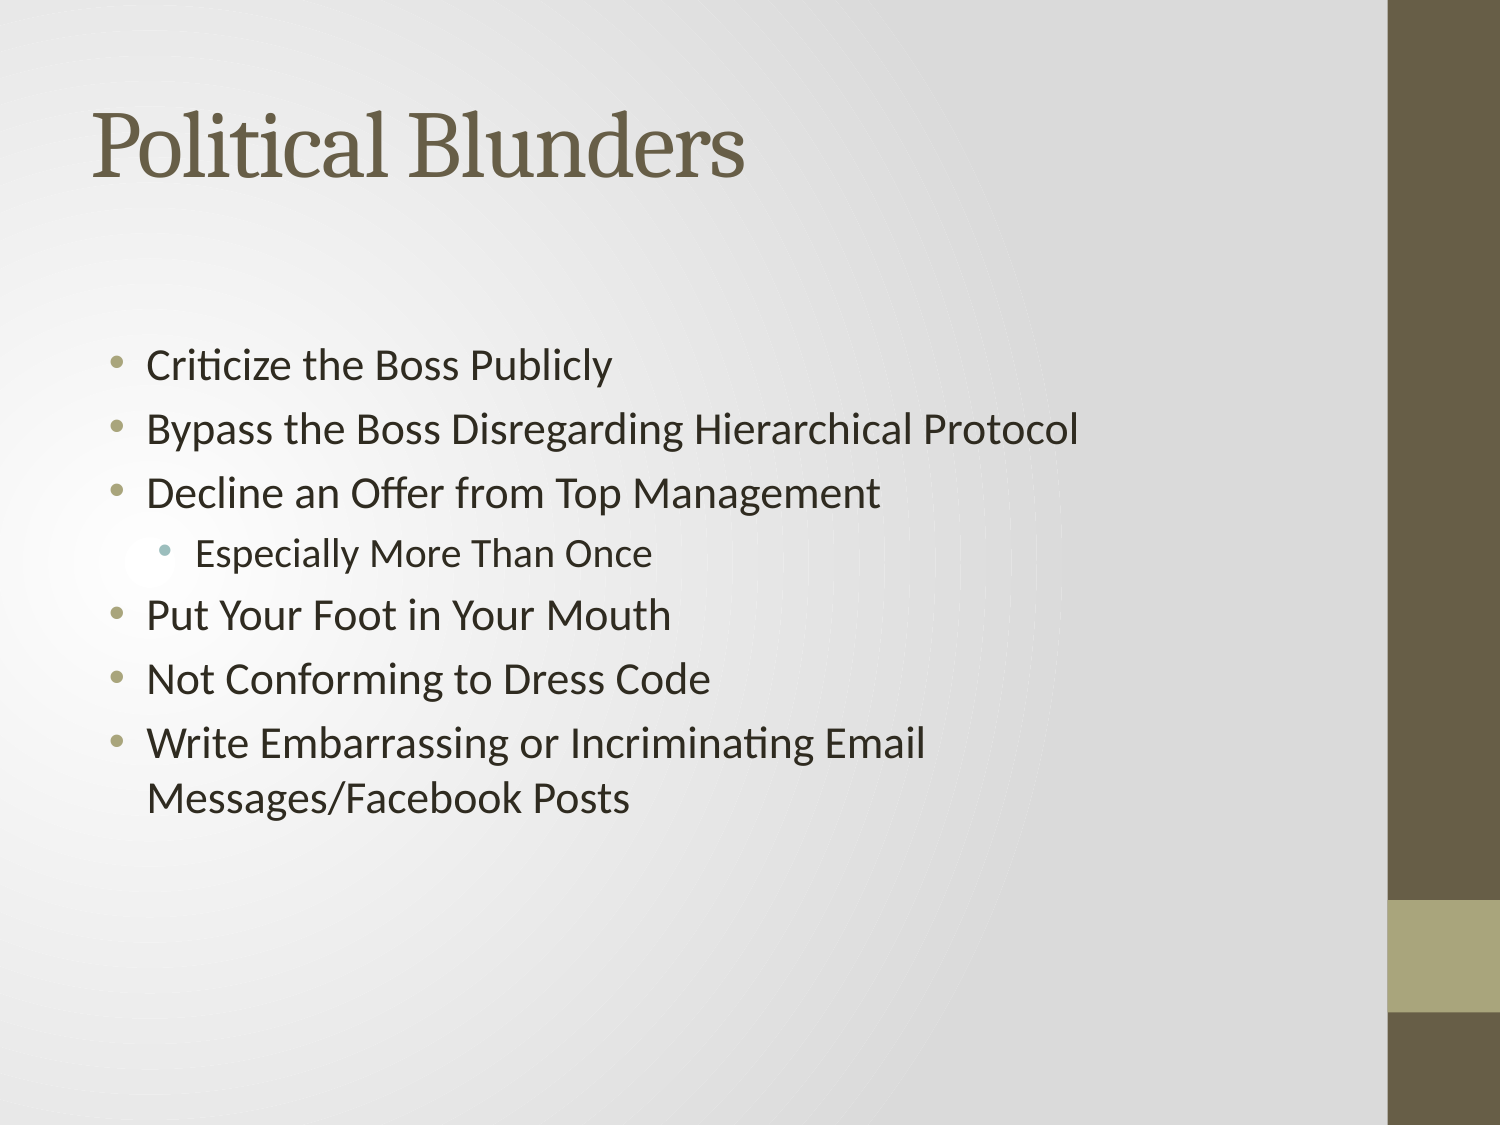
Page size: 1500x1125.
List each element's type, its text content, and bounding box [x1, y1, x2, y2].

title Political Blunders [75, 45, 1325, 233]
list Criticize the Boss Publicly Bypass the Boss Disregarding Hierarchical Protocol Decline an Offer from Top Management Especially More Than Once Put Your Foot in Your Mouth Not Conforming to Dress Code Write Embarrassing or Incriminating Email Messages/Facebook Posts [75, 262, 1325, 1050]
